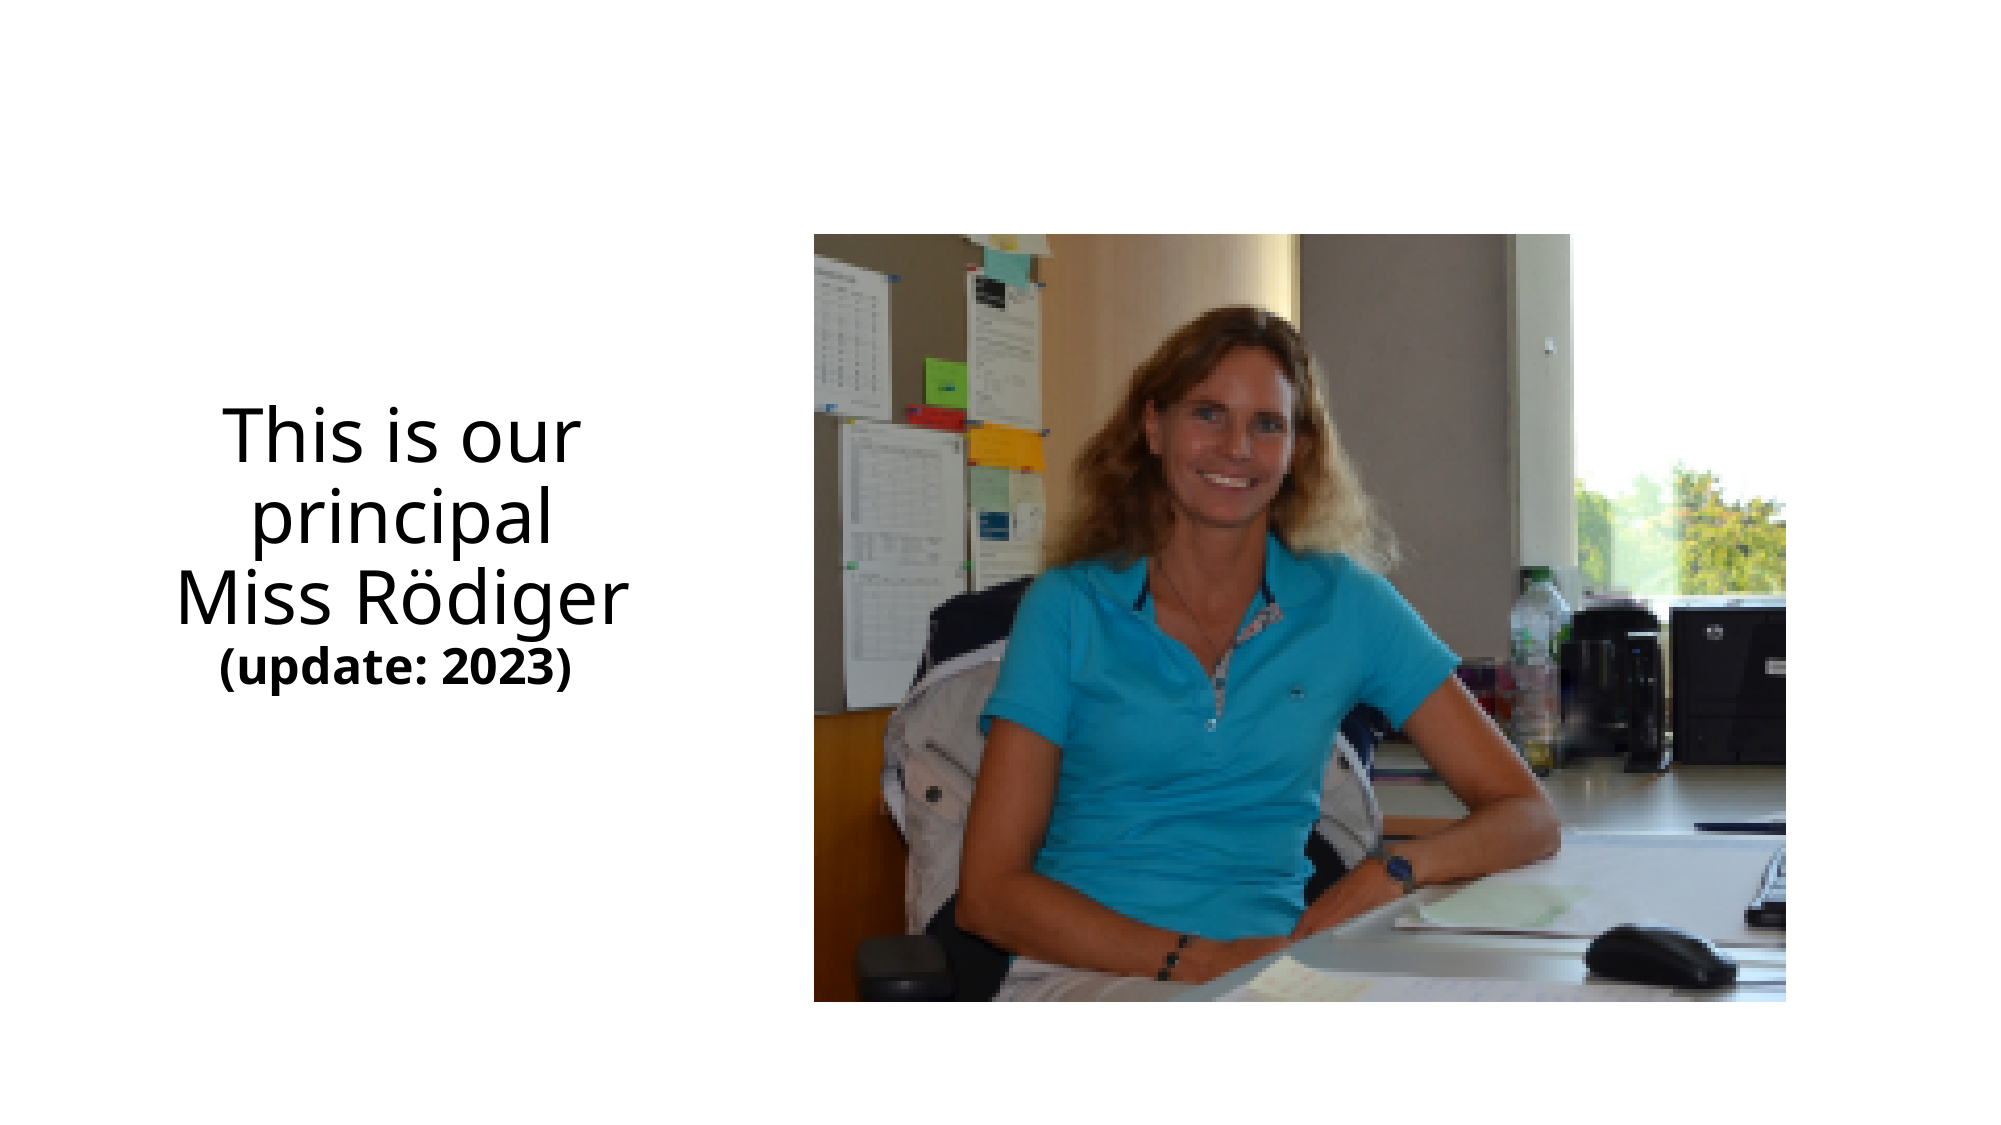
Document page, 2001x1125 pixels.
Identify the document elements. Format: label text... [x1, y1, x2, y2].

title This is our principal Miss Rödiger (update: 2023) [123, 253, 682, 950]
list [814, 234, 1786, 1002]
